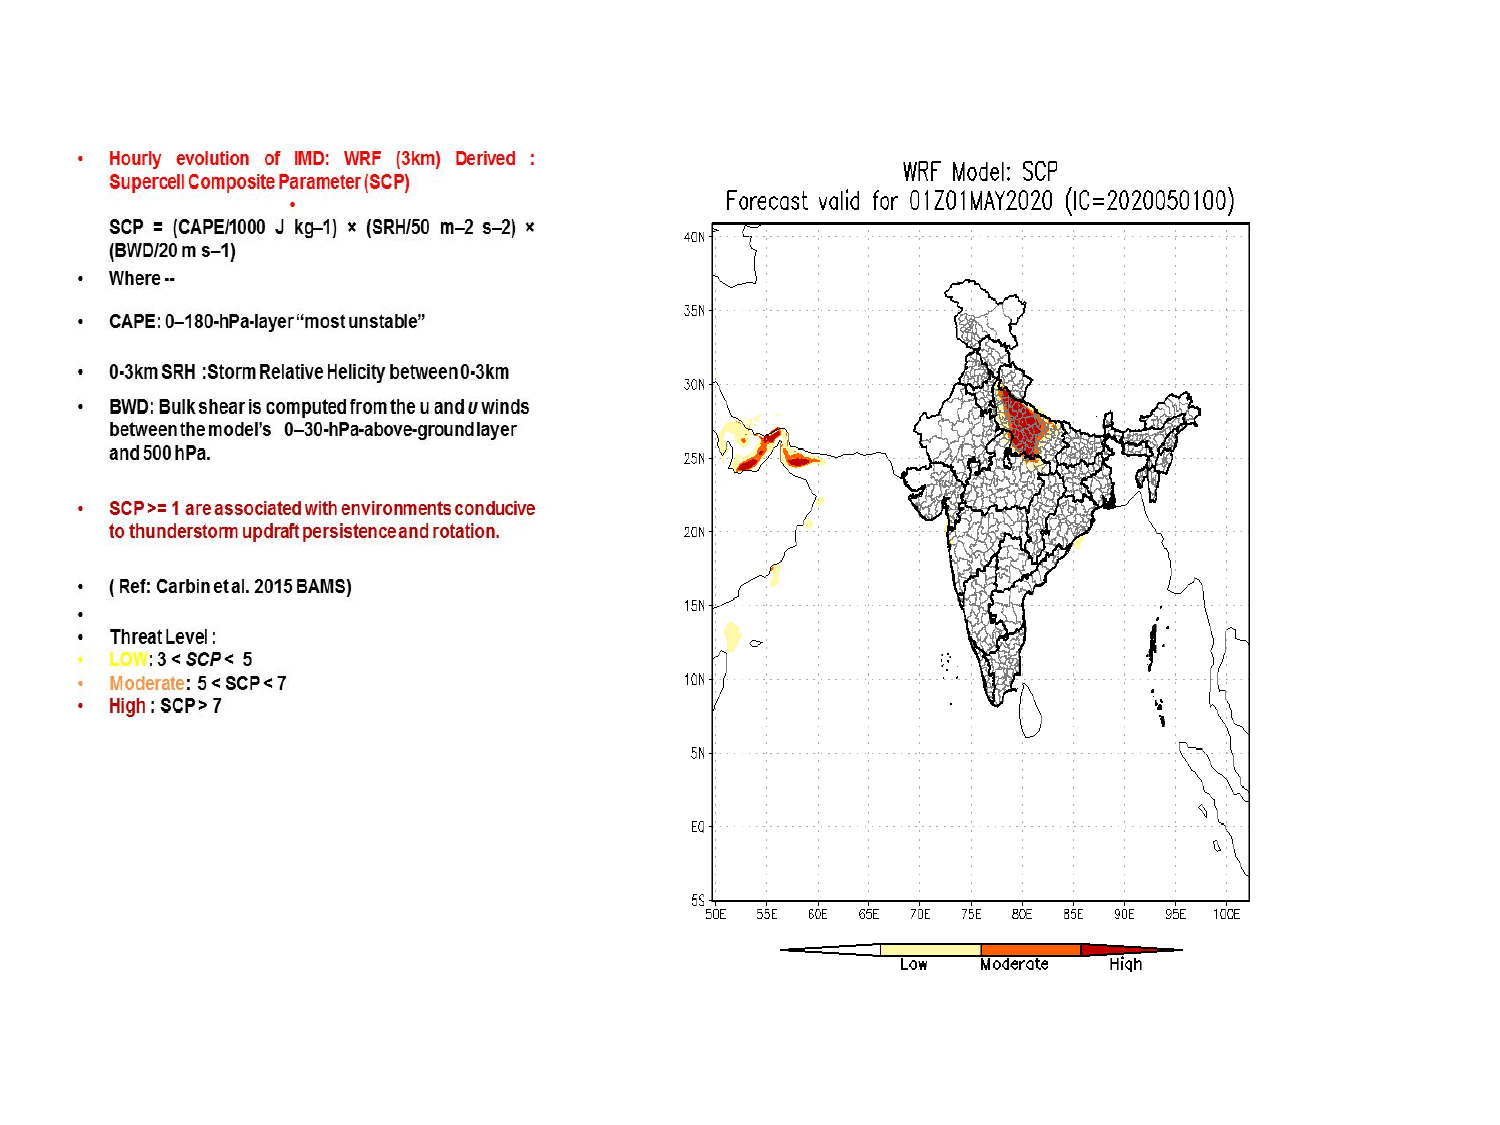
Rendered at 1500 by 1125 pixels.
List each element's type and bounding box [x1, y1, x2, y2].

picture [74, 149, 1426, 976]
